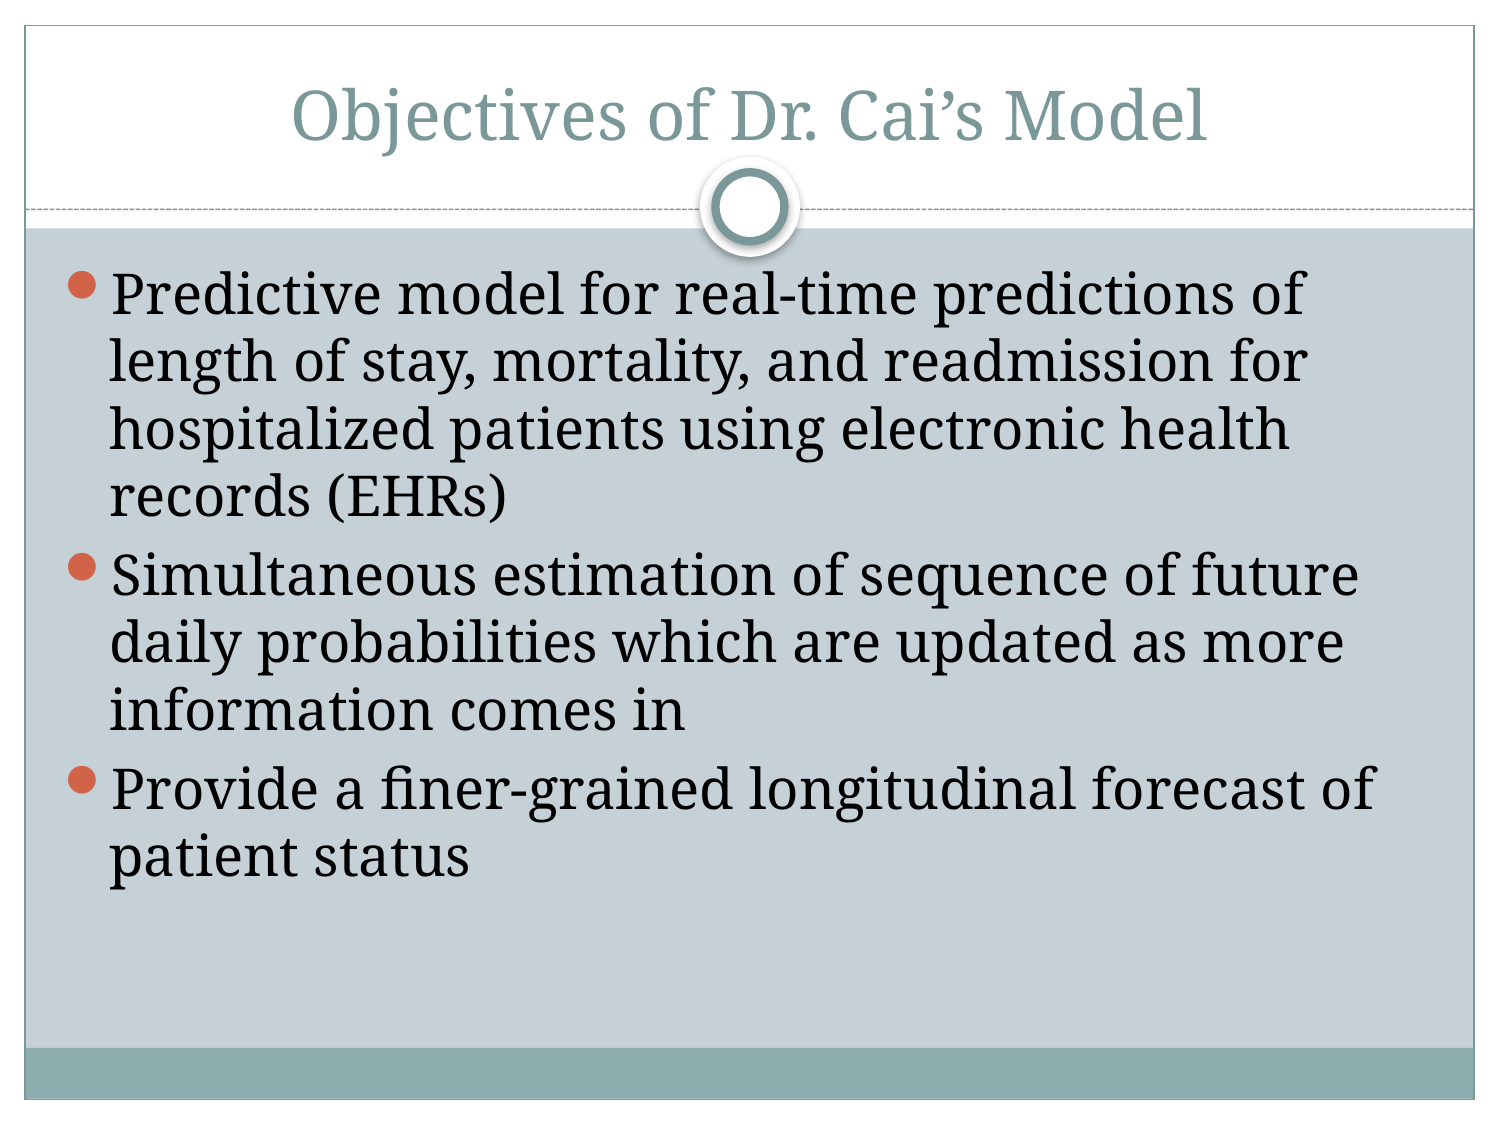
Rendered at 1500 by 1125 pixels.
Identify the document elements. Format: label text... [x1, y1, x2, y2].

title Objectives of Dr. Cai’s Model [49, 37, 1450, 162]
list Predictive model for real-time predictions of length of stay, mortality, and readmission for hospitalized patients using electronic health records (EHRs) Simultaneous estimation of sequence of future daily probabilities which are updated as more information comes in Provide a finer-grained longitudinal forecast of patient status [49, 250, 1445, 1001]
